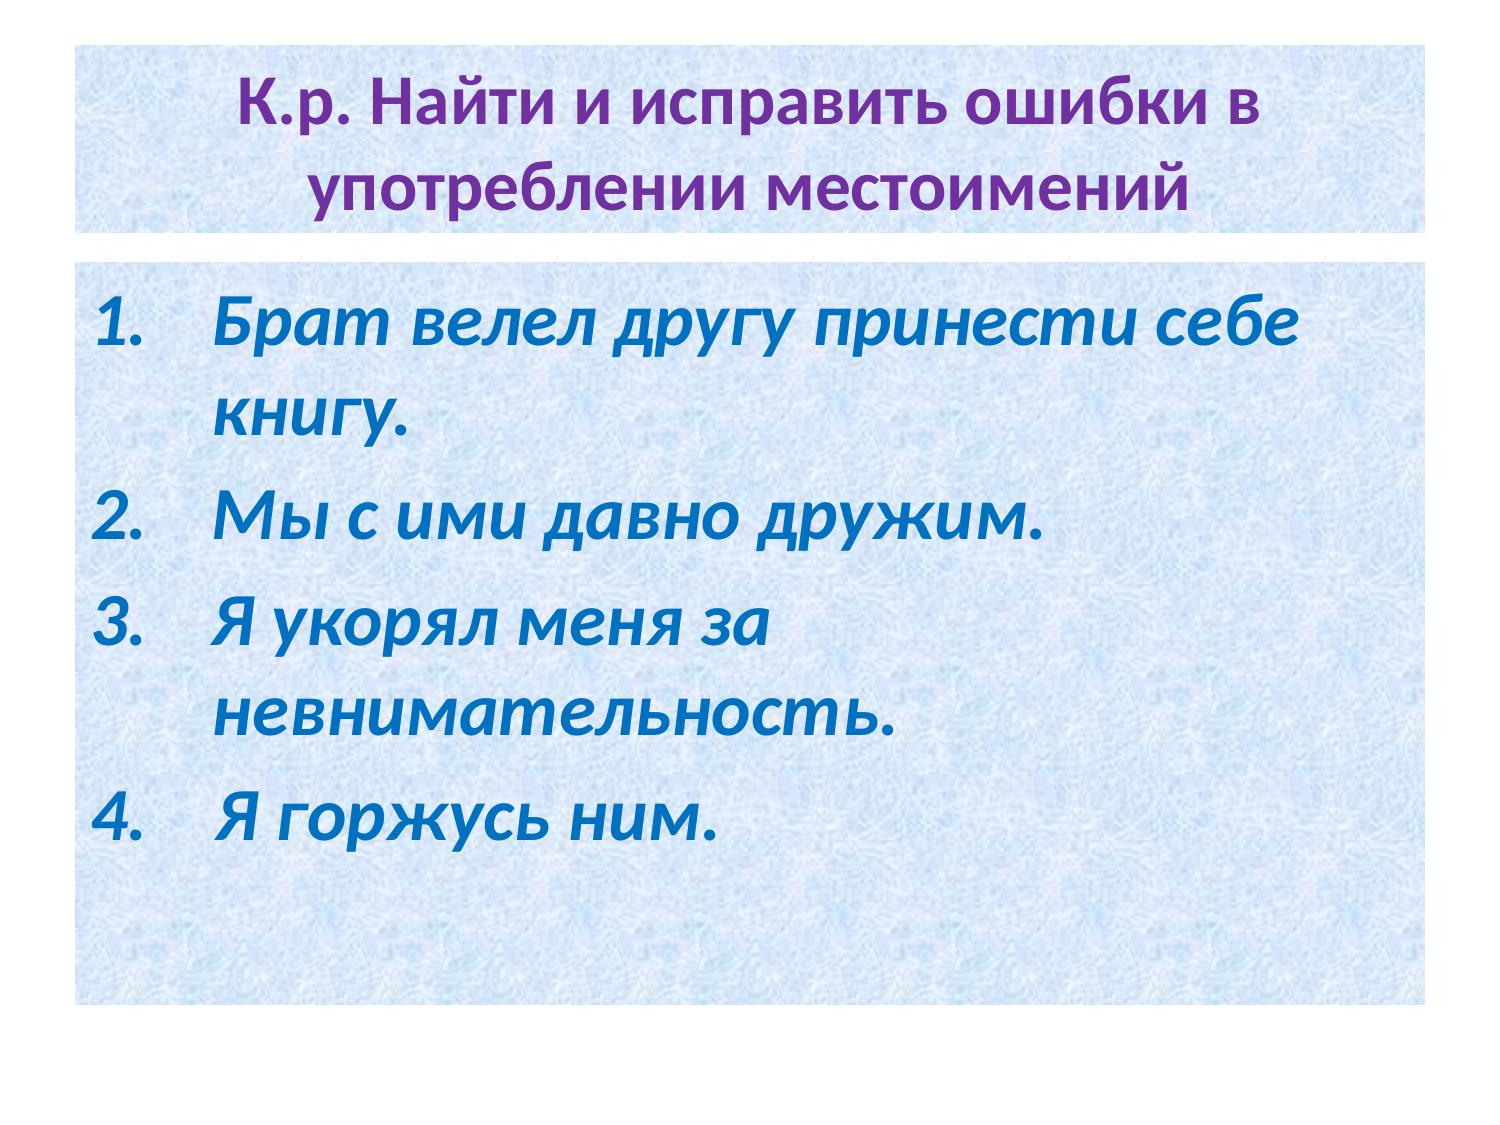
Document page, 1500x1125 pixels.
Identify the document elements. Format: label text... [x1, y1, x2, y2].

title К.р. Найти и исправить ошибки в употреблении местоимений [75, 45, 1425, 233]
list Брат велел другу принести себе книгу. Мы с ими давно дружим. Я укорял меня за невнимательность. 4. Я горжусь ним. [75, 262, 1425, 1005]
